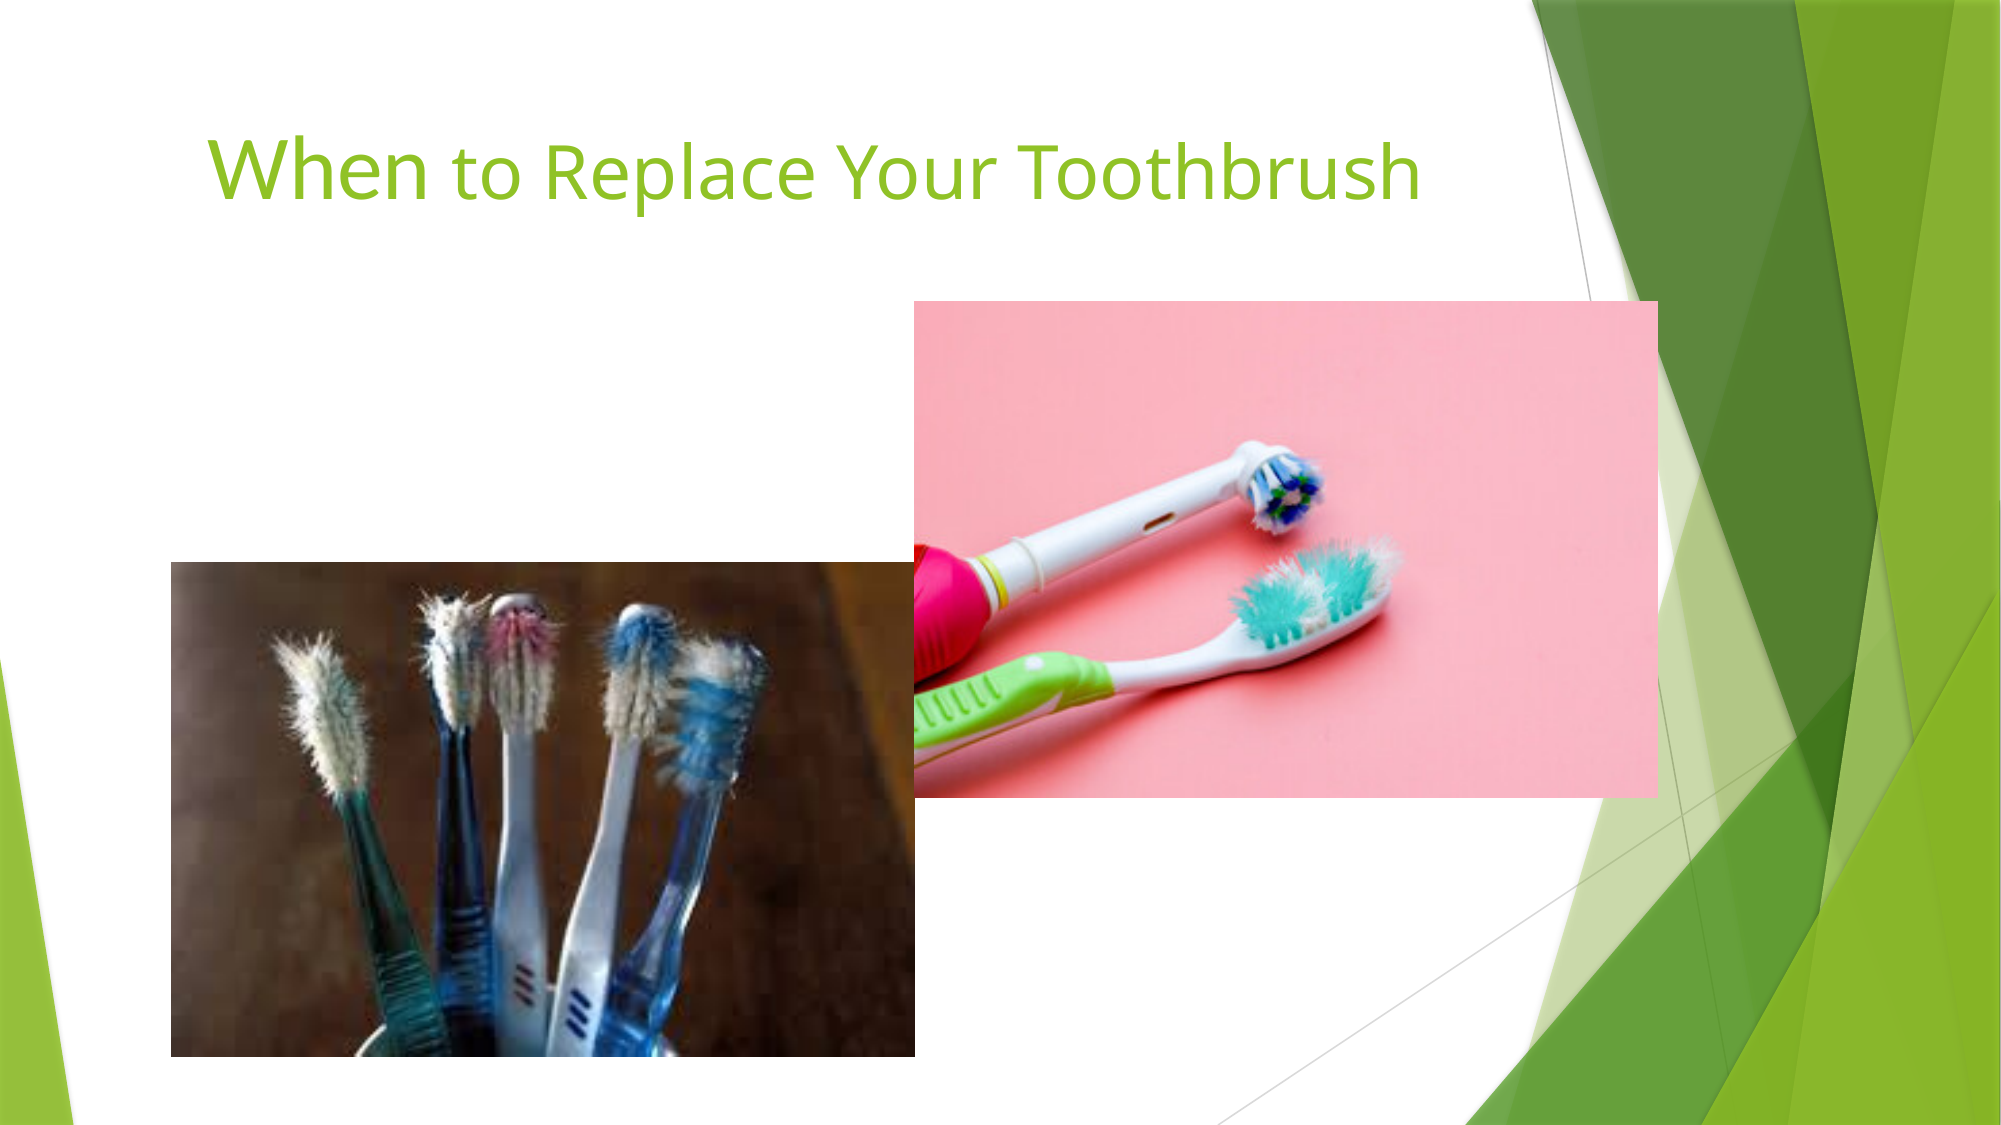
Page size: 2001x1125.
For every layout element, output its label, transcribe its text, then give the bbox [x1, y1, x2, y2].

title When to Replace Your Toothbrush [111, 99, 1522, 317]
picture [914, 301, 1659, 798]
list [171, 561, 916, 1058]
